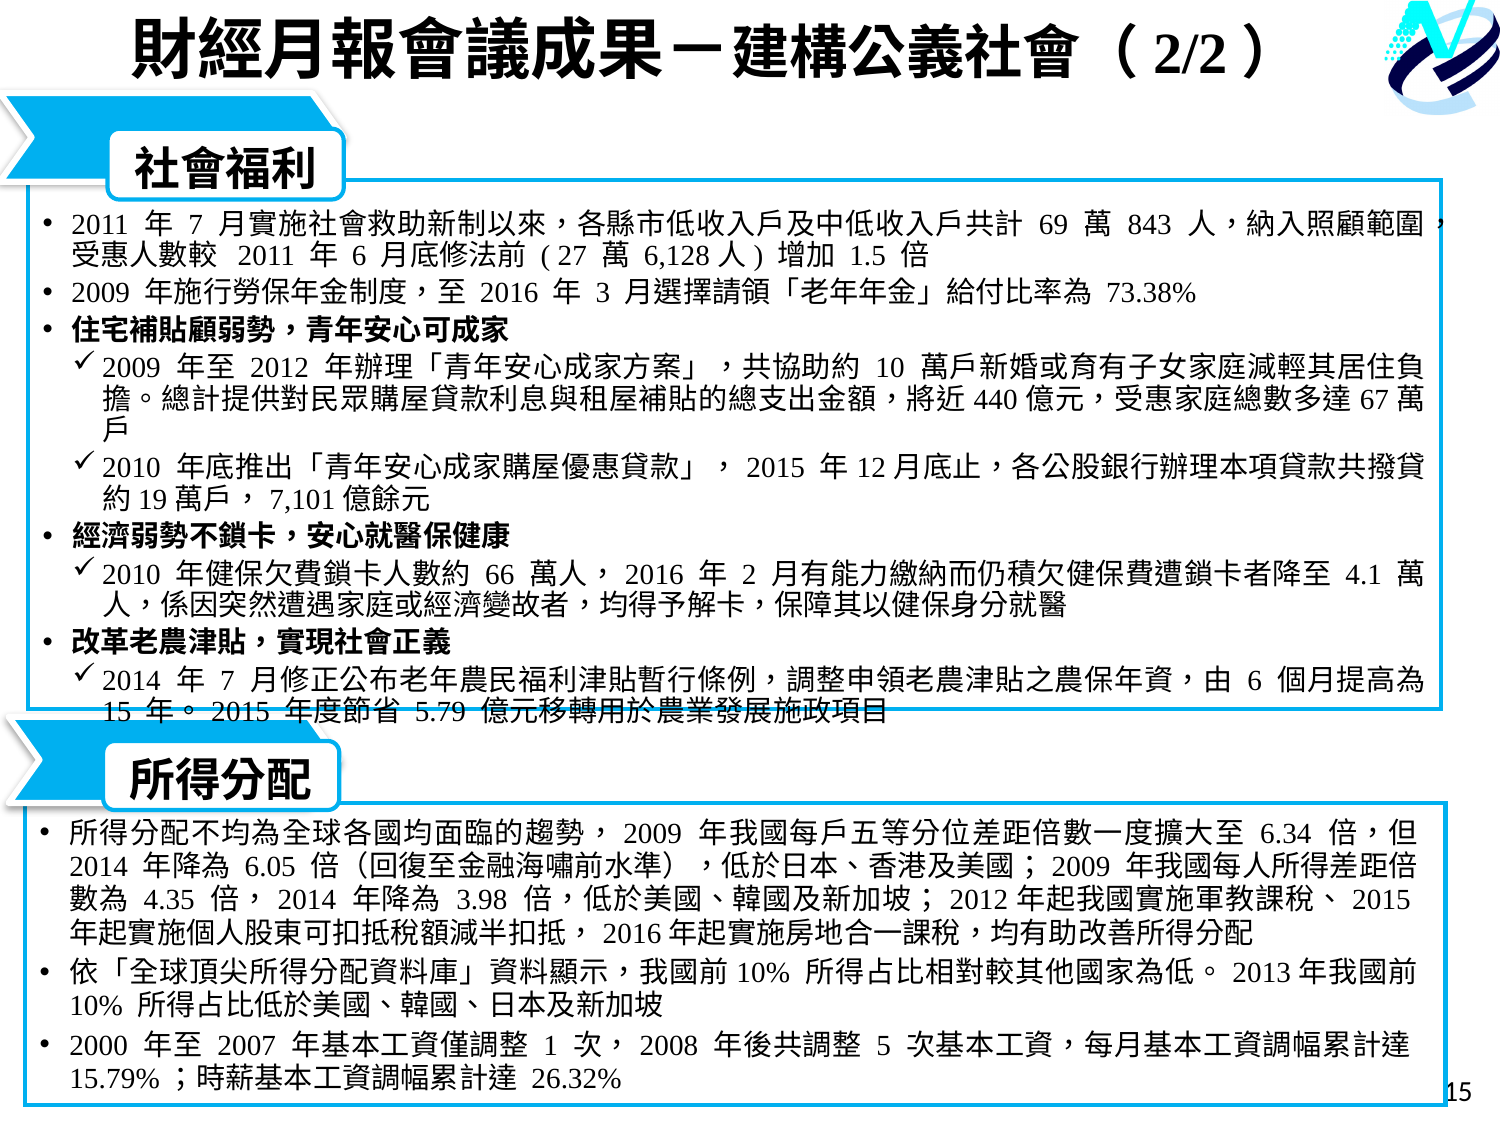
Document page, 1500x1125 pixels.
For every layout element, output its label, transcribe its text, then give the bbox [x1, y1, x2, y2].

text_box 財經月報會議成果－建構公義社會（2/2） [0, 0, 1372, 93]
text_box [0, 93, 1441, 709]
picture [1384, 0, 1500, 116]
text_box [8, 716, 1446, 1106]
